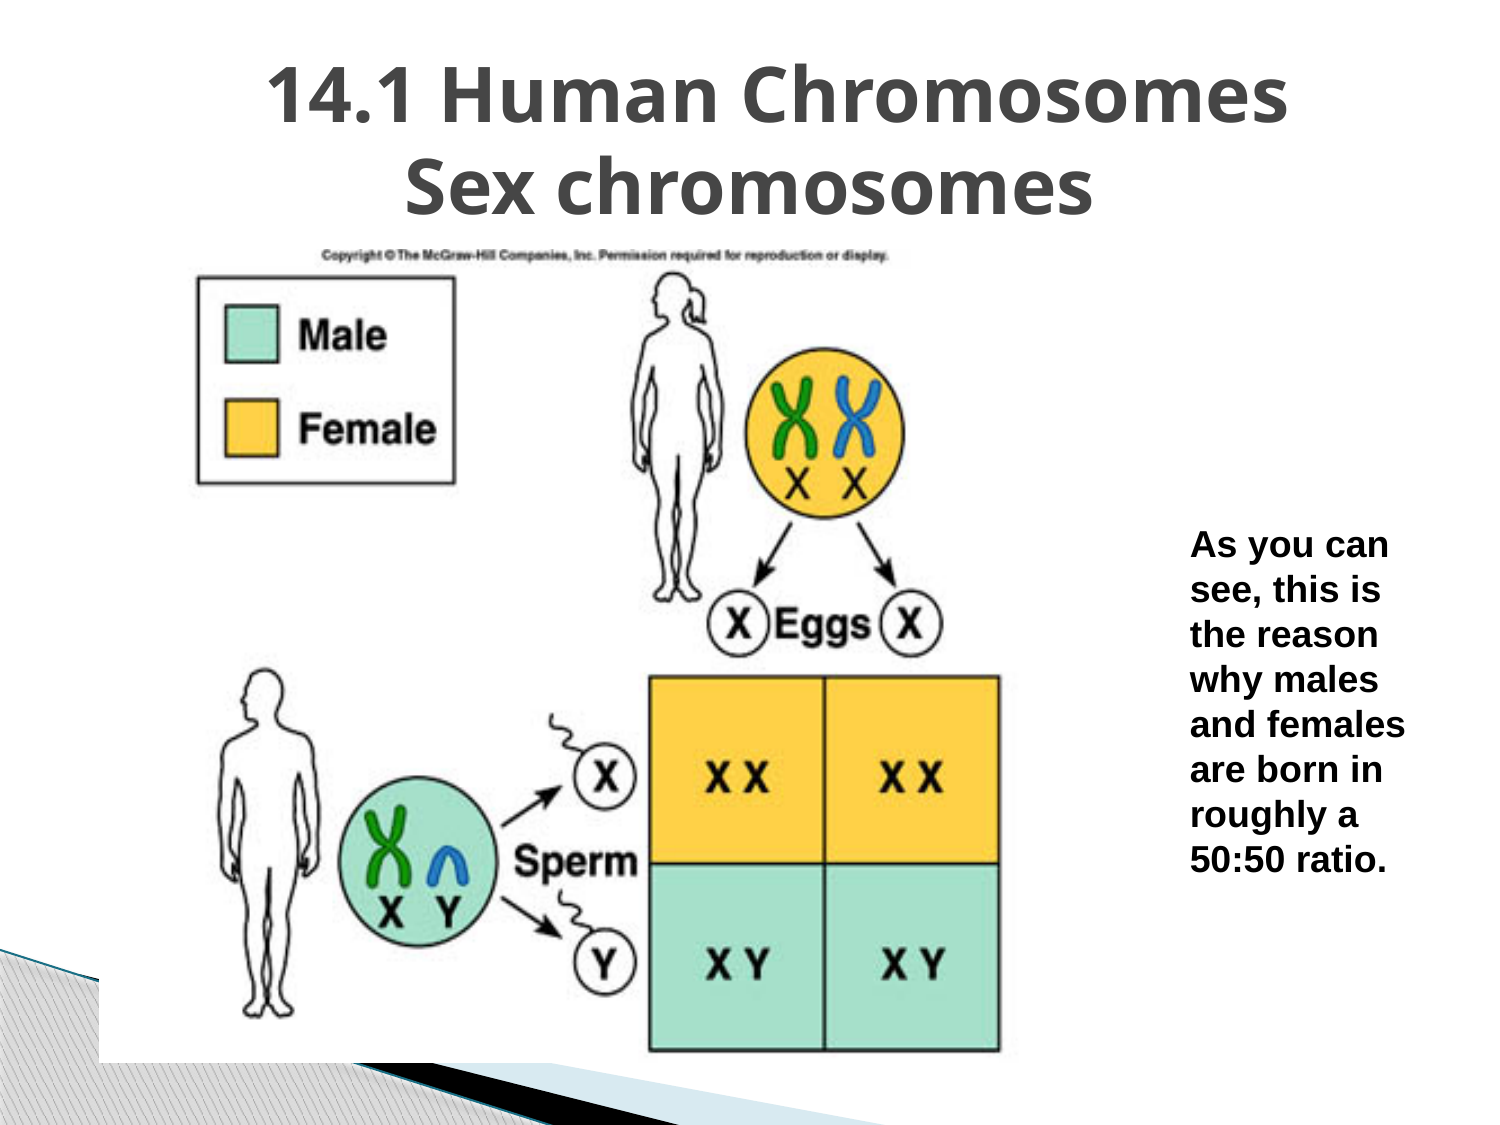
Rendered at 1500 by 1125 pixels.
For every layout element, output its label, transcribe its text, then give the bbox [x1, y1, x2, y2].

text_box As you can see, this is the reason why males and females are born in roughly a 50:50 ratio. [1175, 512, 1450, 933]
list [99, 249, 1113, 1063]
title 14.1 Human Chromosomes Sex chromosomes [50, 37, 1475, 238]
